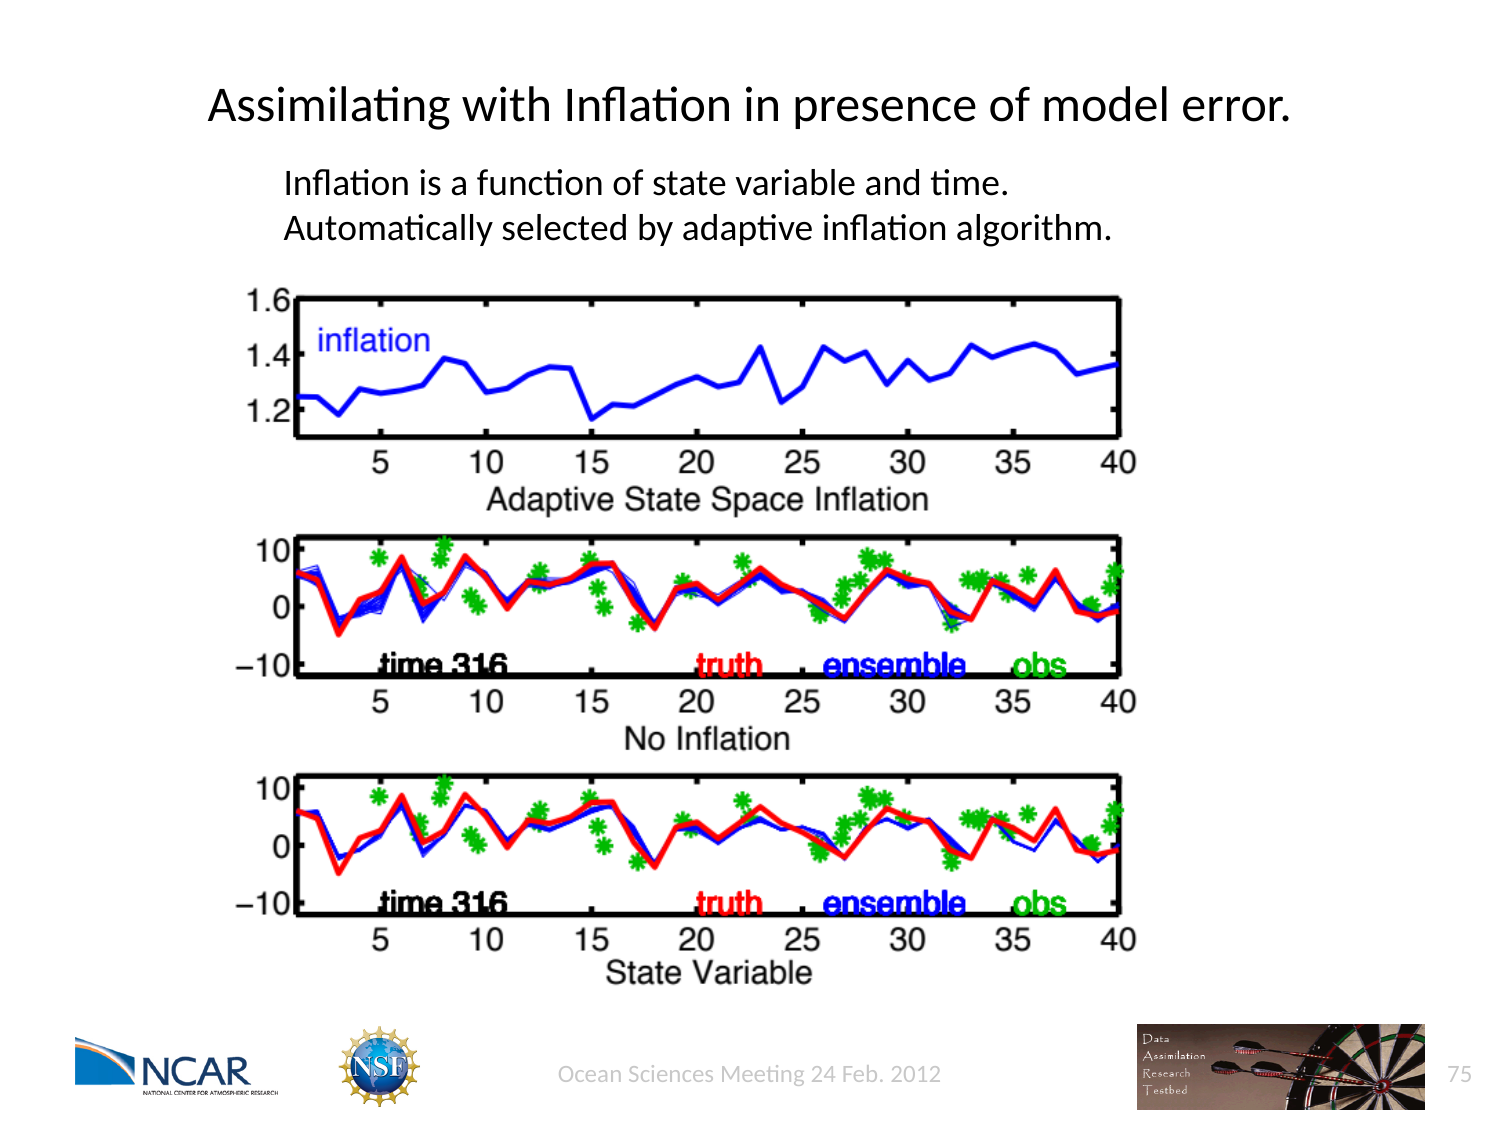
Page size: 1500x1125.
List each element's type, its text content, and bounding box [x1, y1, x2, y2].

text_box Inflation is a function of state variable and time. Automatically selected by adaptive inflation algorithm. [268, 150, 1425, 256]
title Assimilating with Inflation in presence of model error. [75, 47, 1425, 156]
picture [75, 1037, 278, 1095]
picture [1137, 1024, 1425, 1042]
picture [337, 1024, 421, 1108]
footer Ocean Sciences Meeting 24 Feb. 2012 [512, 1042, 988, 1103]
slide_number 75 [1137, 1042, 1488, 1103]
picture [234, 274, 1143, 992]
picture [1137, 1103, 1425, 1110]
